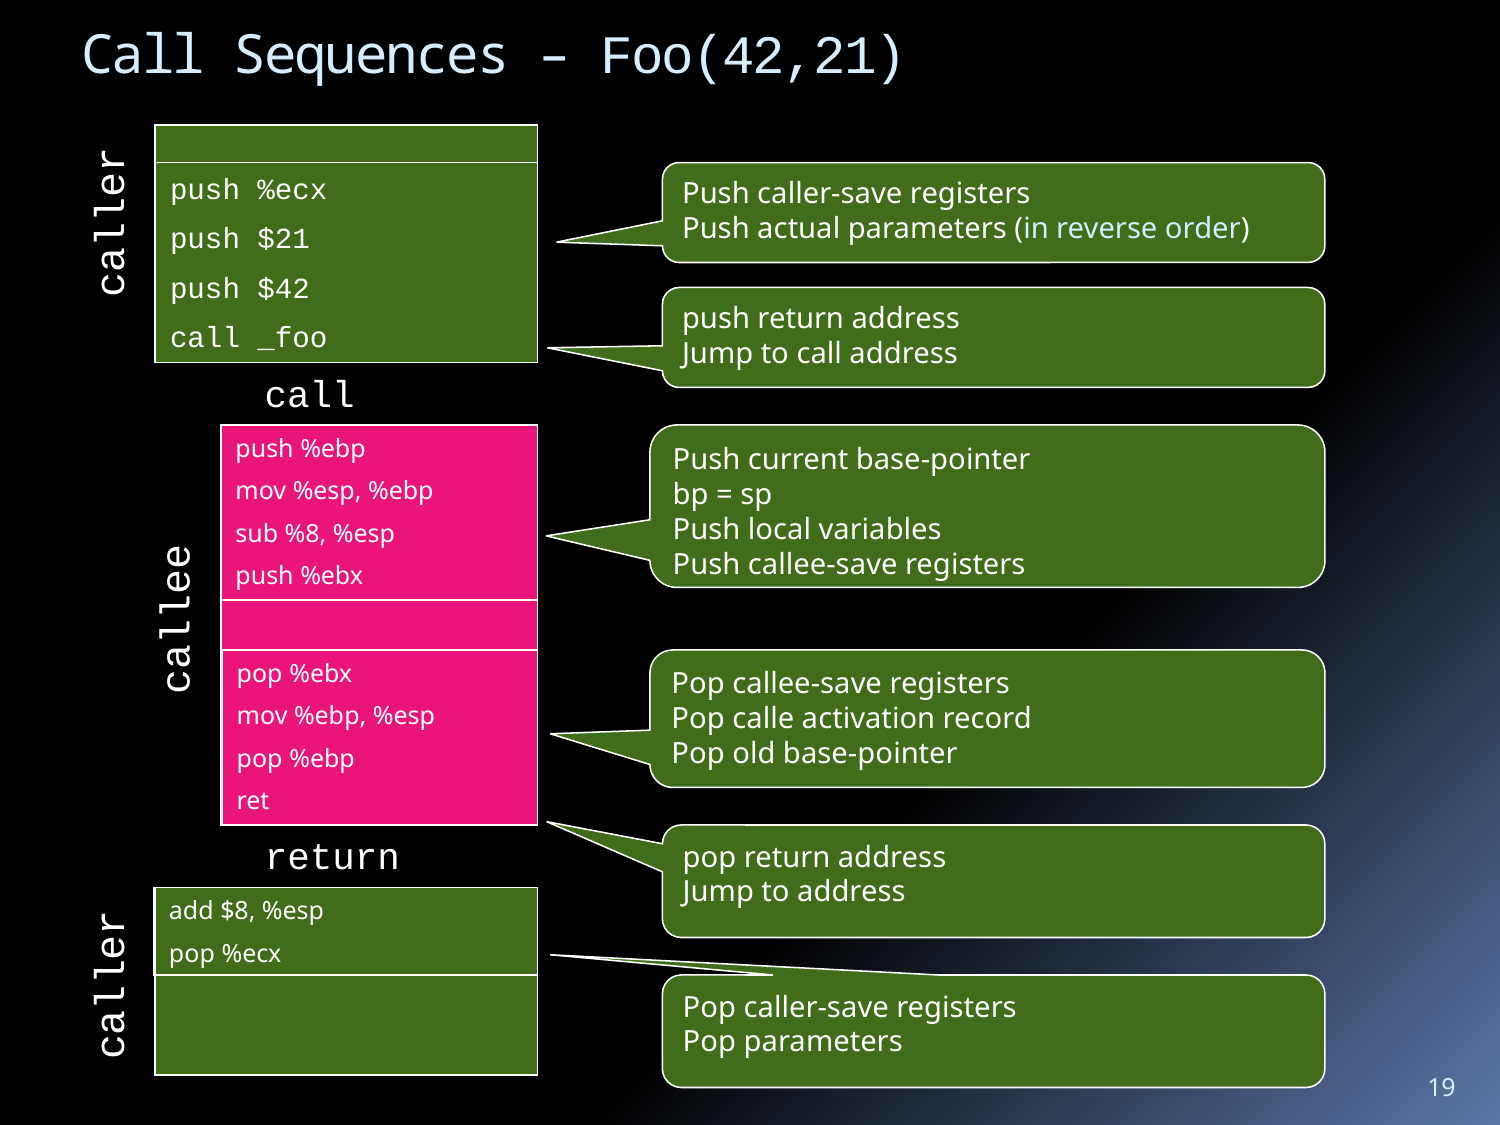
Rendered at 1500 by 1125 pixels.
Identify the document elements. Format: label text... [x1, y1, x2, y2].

text_box push %ecx push $21 push $42 call _foo [155, 162, 538, 363]
text_box pop return address Jump to address [546, 821, 1325, 938]
text_box pop %ebx mov %ebp, %esp pop %ebp ret [221, 650, 538, 825]
text_box [220, 600, 538, 825]
text_box callee [140, 529, 206, 710]
text_box [155, 124, 538, 162]
text_box Pop caller-save registers Pop parameters [550, 954, 1325, 1088]
text_box call [249, 363, 370, 423]
text_box caller [75, 895, 140, 1075]
slide_number 19 [1412, 1052, 1488, 1113]
text_box push return address Jump to call address [547, 287, 1325, 388]
text_box [155, 975, 538, 1075]
text_box caller [75, 132, 140, 313]
text_box Push caller-save registers Push actual parameters (in reverse order) [556, 162, 1325, 263]
text_box return [249, 825, 415, 885]
text_box Pop callee-save registers Pop calle activation record Pop old base-pointer [550, 649, 1325, 788]
text_box add $8, %esp pop %ecx [154, 887, 538, 975]
text_box push %ebp mov %esp, %ebp sub %8, %esp push %ebx [220, 425, 538, 600]
title Call Sequences – Foo(42,21) [66, 12, 1342, 100]
text_box Push current base-pointer bp = sp Push local variables Push callee-save registers [546, 424, 1325, 588]
